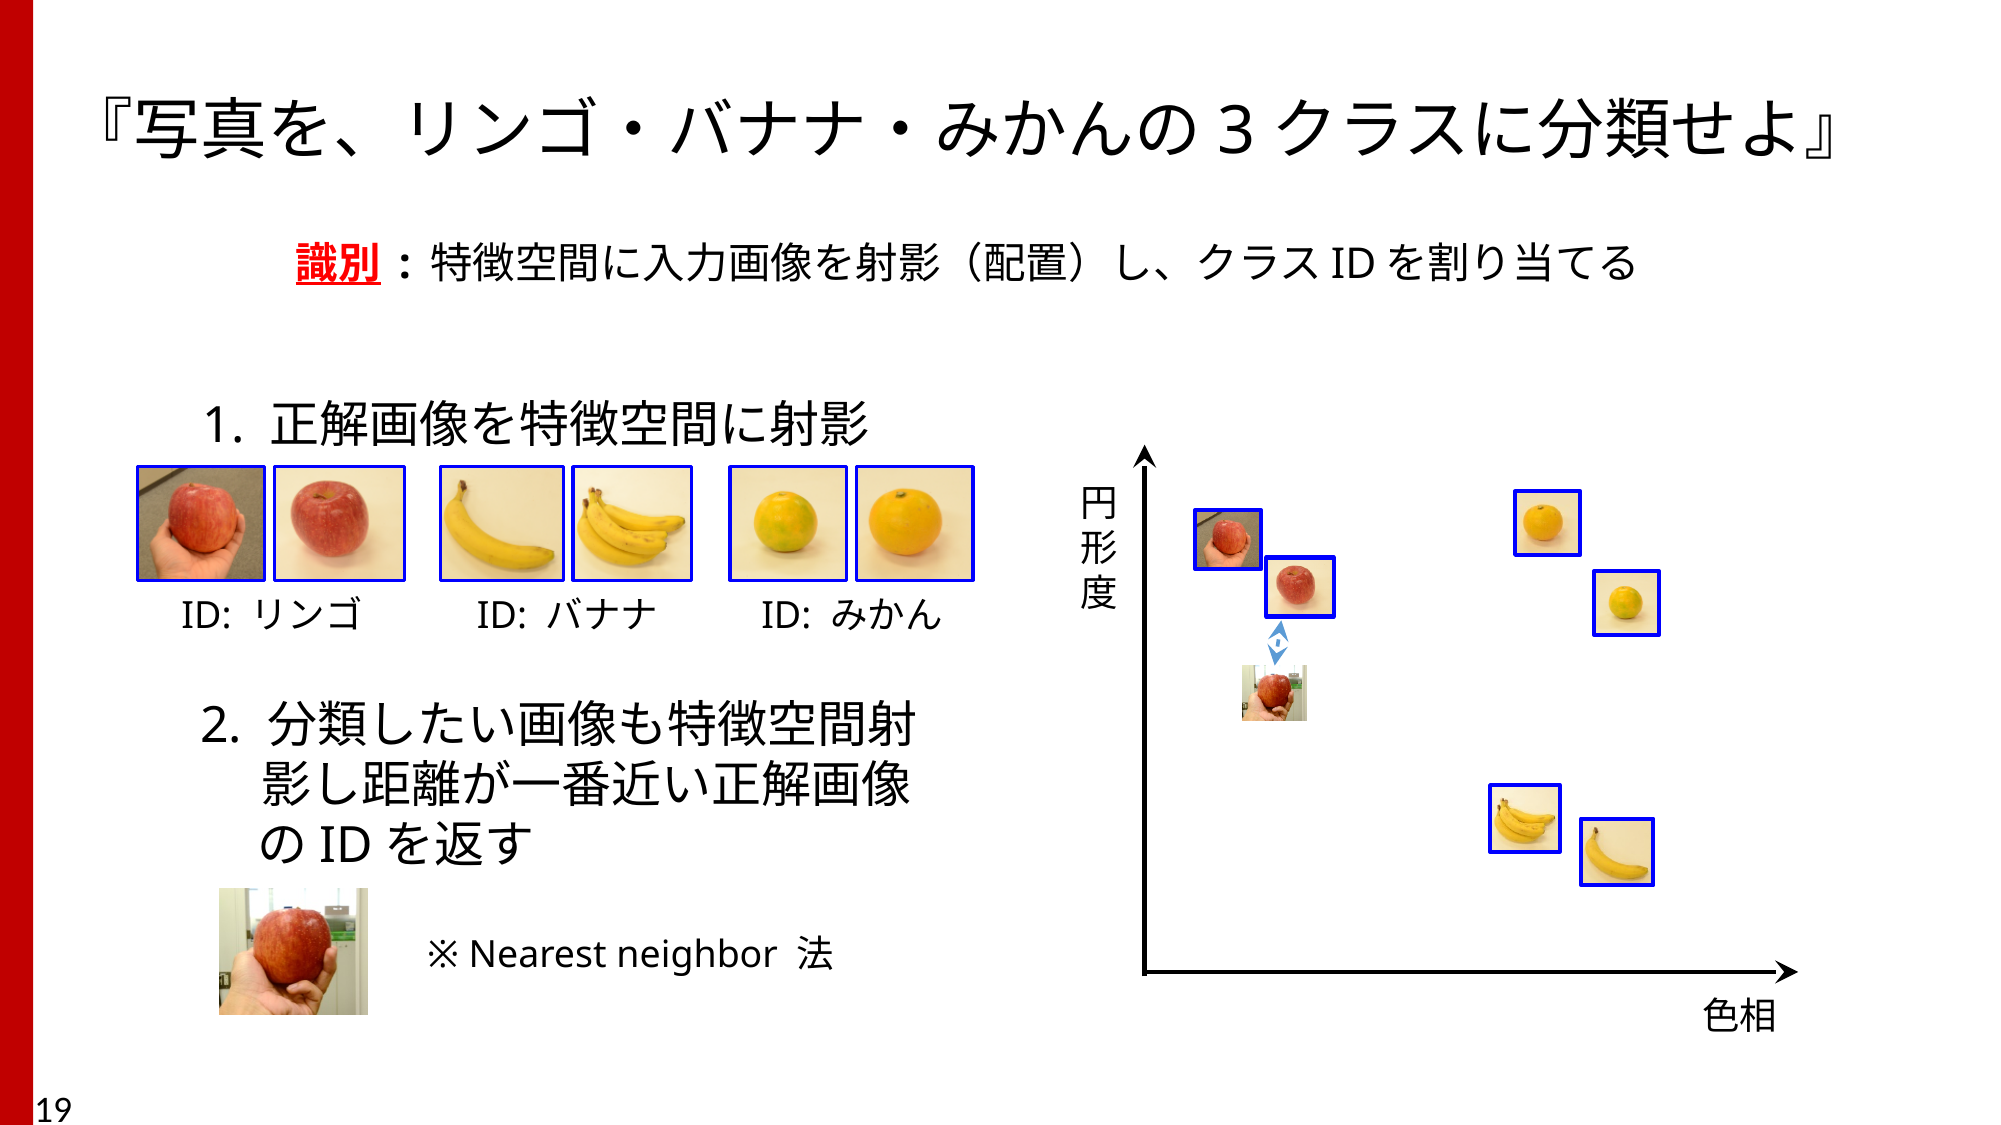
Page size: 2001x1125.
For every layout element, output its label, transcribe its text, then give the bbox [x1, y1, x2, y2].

text_box 1. 正解画像を特徴空間に射影 [188, 384, 885, 460]
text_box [1197, 512, 1332, 615]
text_box ID: リンゴ [166, 583, 378, 644]
text_box ID: みかん [746, 583, 958, 644]
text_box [1144, 444, 1799, 977]
text_box ID: バナナ [462, 583, 674, 644]
list 識別 : 特徴空間に入力画像を射影（配置）し、クラスIDを割り当てる [280, 234, 1818, 329]
text_box 2. 分類したい画像も特徴空間射 影し距離が一番近い正解画像 のIDを返す [185, 684, 978, 880]
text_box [1517, 493, 1657, 633]
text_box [138, 468, 972, 579]
picture [219, 888, 368, 1015]
text_box 『写真を、リンゴ・バナナ・みかんの3クラスに分類せよ』 [28, 79, 1910, 190]
text_box ※ Nearest neighbor 法 [412, 922, 850, 983]
text_box 色相 [1687, 984, 1792, 1045]
text_box 円 形 度 [1065, 471, 1134, 621]
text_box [1492, 787, 1652, 884]
picture [1242, 665, 1307, 721]
slide_number 19 [19, 1077, 470, 1125]
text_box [1274, 620, 1282, 666]
